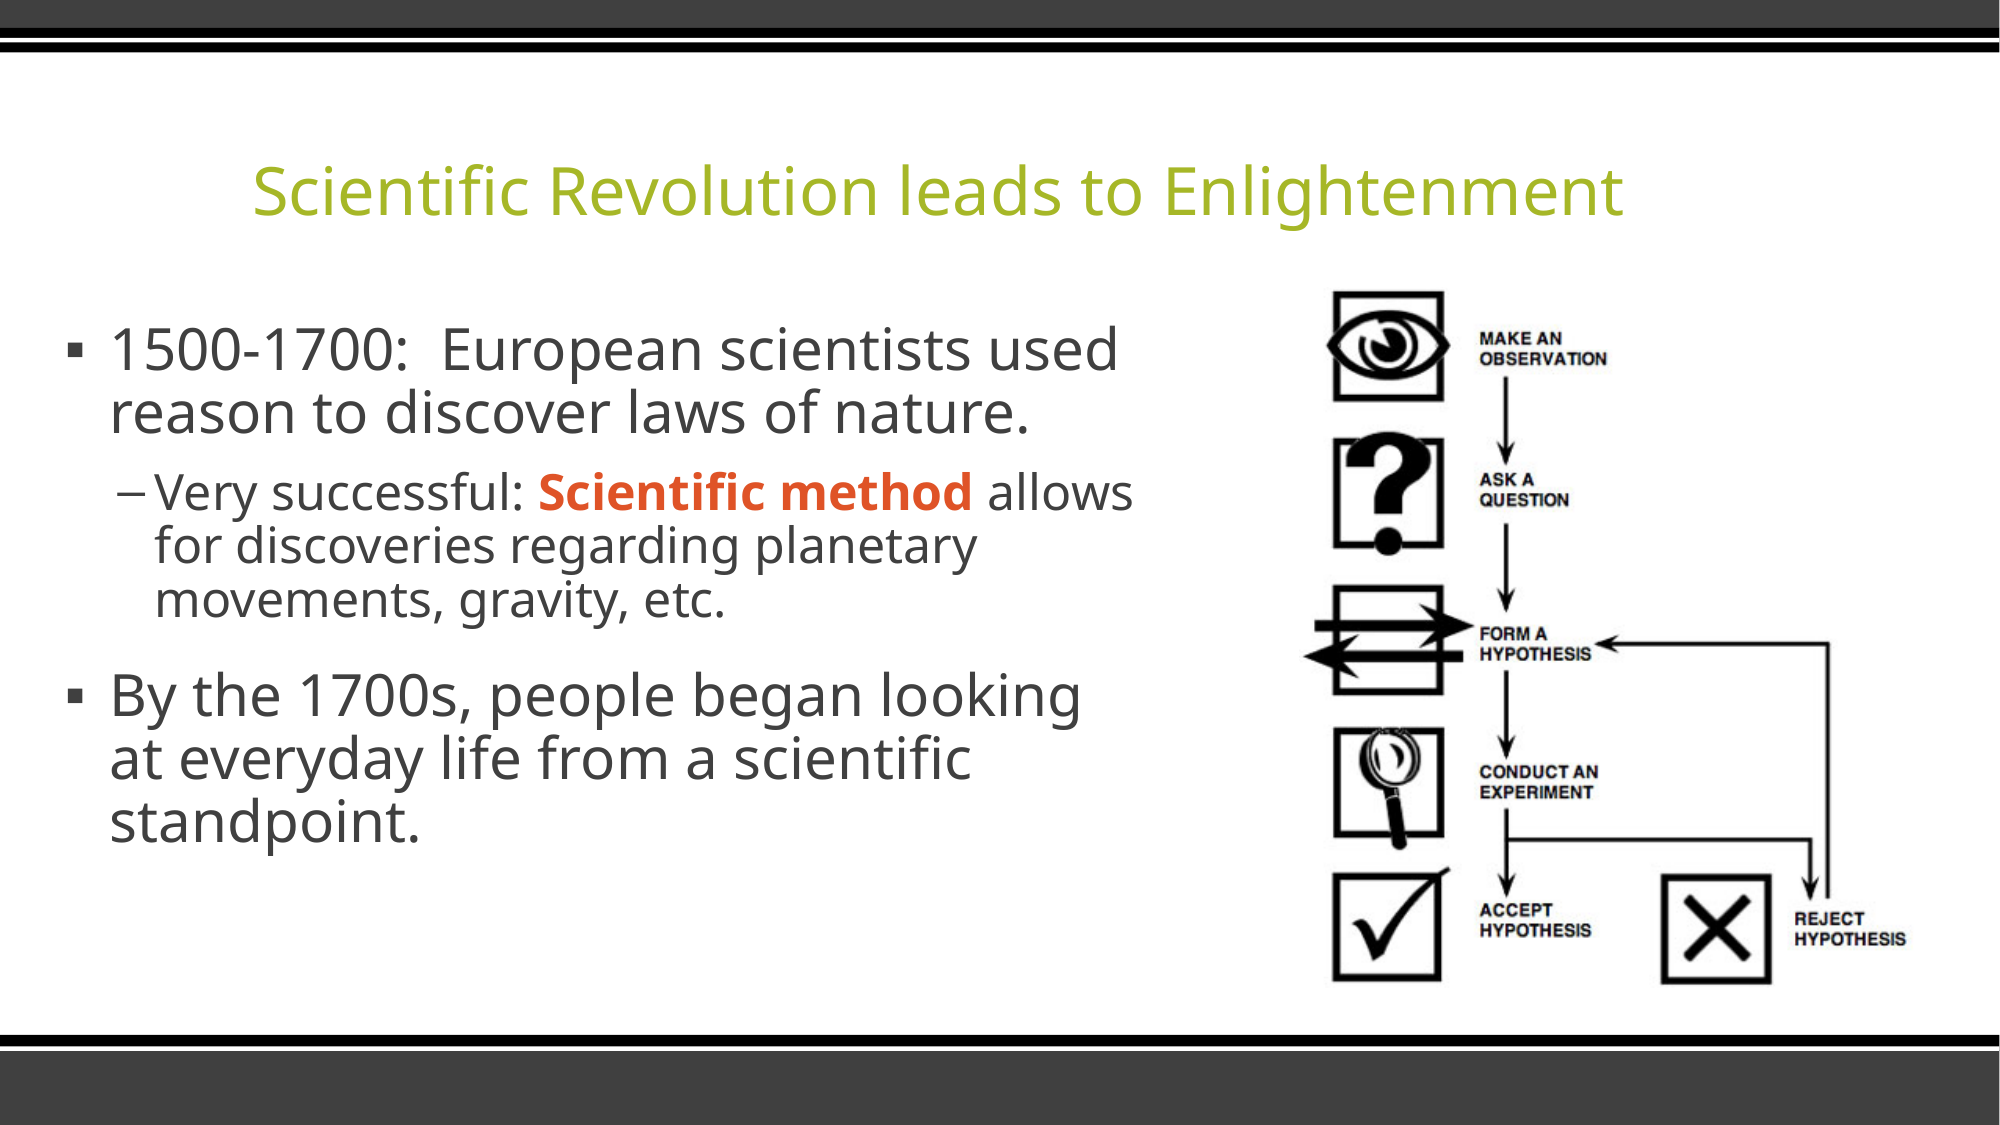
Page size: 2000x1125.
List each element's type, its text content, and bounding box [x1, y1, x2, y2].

picture [1299, 286, 1924, 988]
list 1500-1700: European scientists used reason to discover laws of nature. Very successful: Scientific method allows for discoveries regarding planetary movements, gravity, etc. By the 1700s, people began looking at everyday life from a scientific standpoint. [49, 312, 1150, 988]
title Scientific Revolution leads to Enlightenment [237, 62, 1738, 238]
